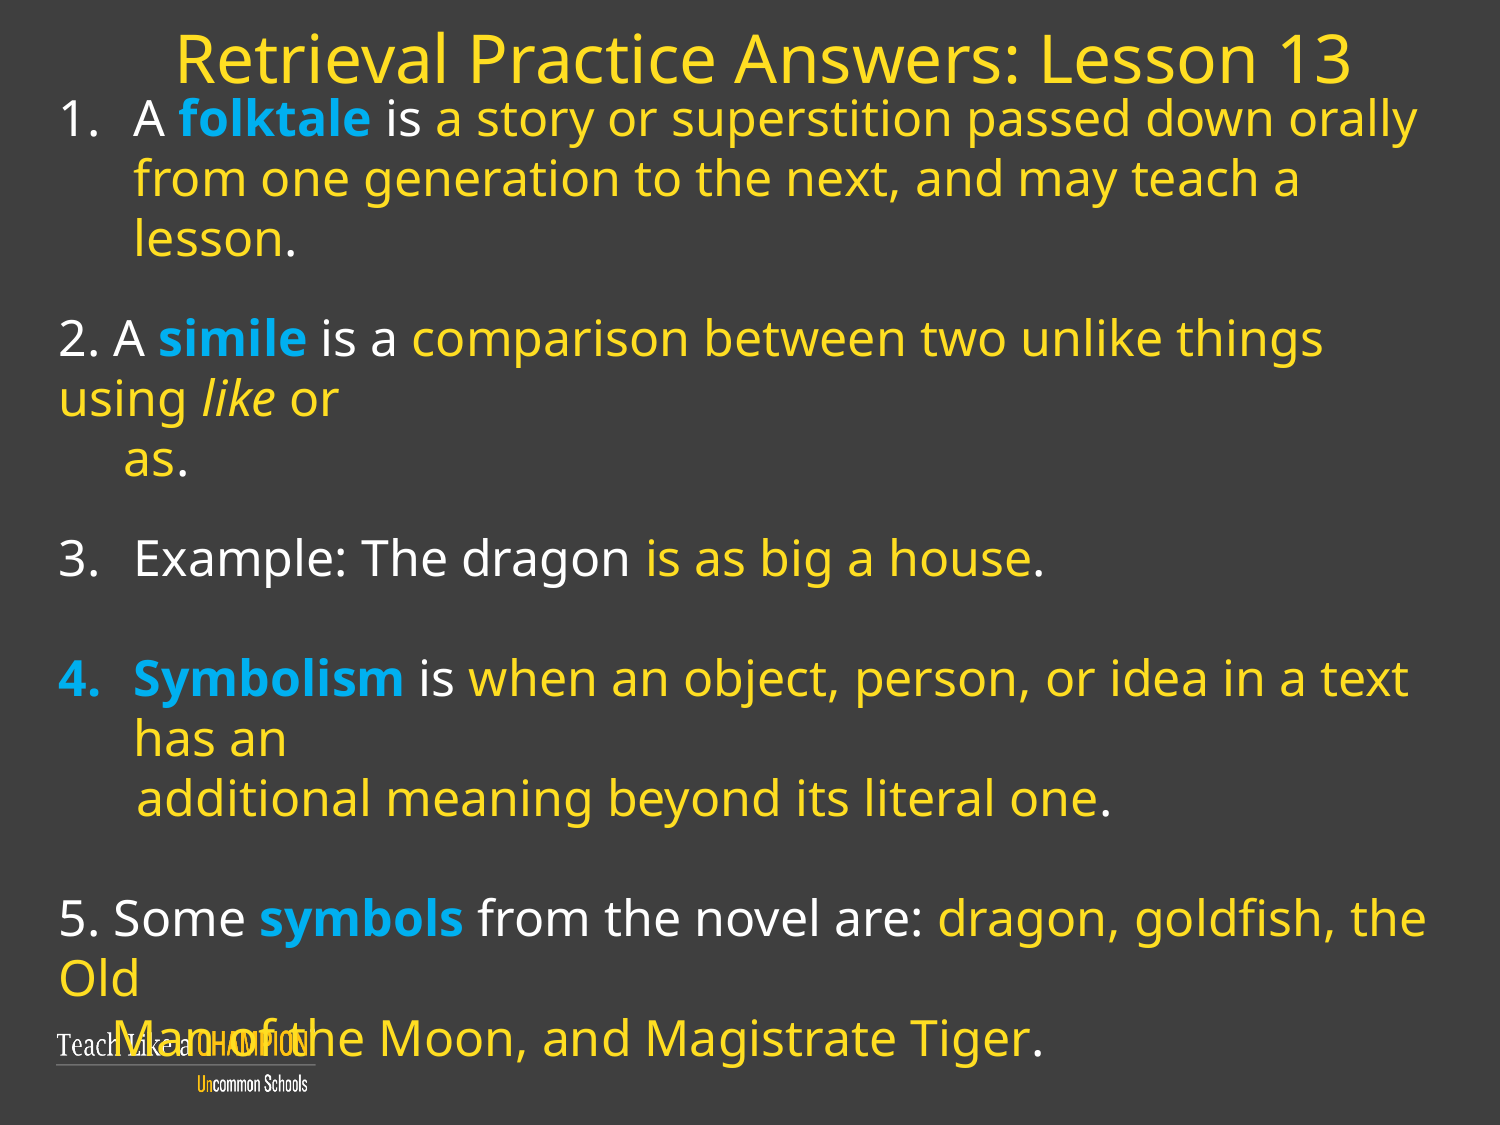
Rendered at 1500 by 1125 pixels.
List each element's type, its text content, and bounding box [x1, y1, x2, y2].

text_box A folktale is a story or superstition passed down orally from one generation to the next, and may teach a lesson. 2. A simile is a comparison between two unlike things using like or as. Example: The dragon is as big a house. Symbolism is when an object, person, or idea in a text has an additional meaning beyond its literal one. 5. Some symbols from the novel are: dragon, goldfish, the Old Man of the Moon, and Magistrate Tiger. [44, 79, 1470, 1124]
text_box Retrieval Practice Answers: Lesson 13 [146, 6, 1384, 187]
